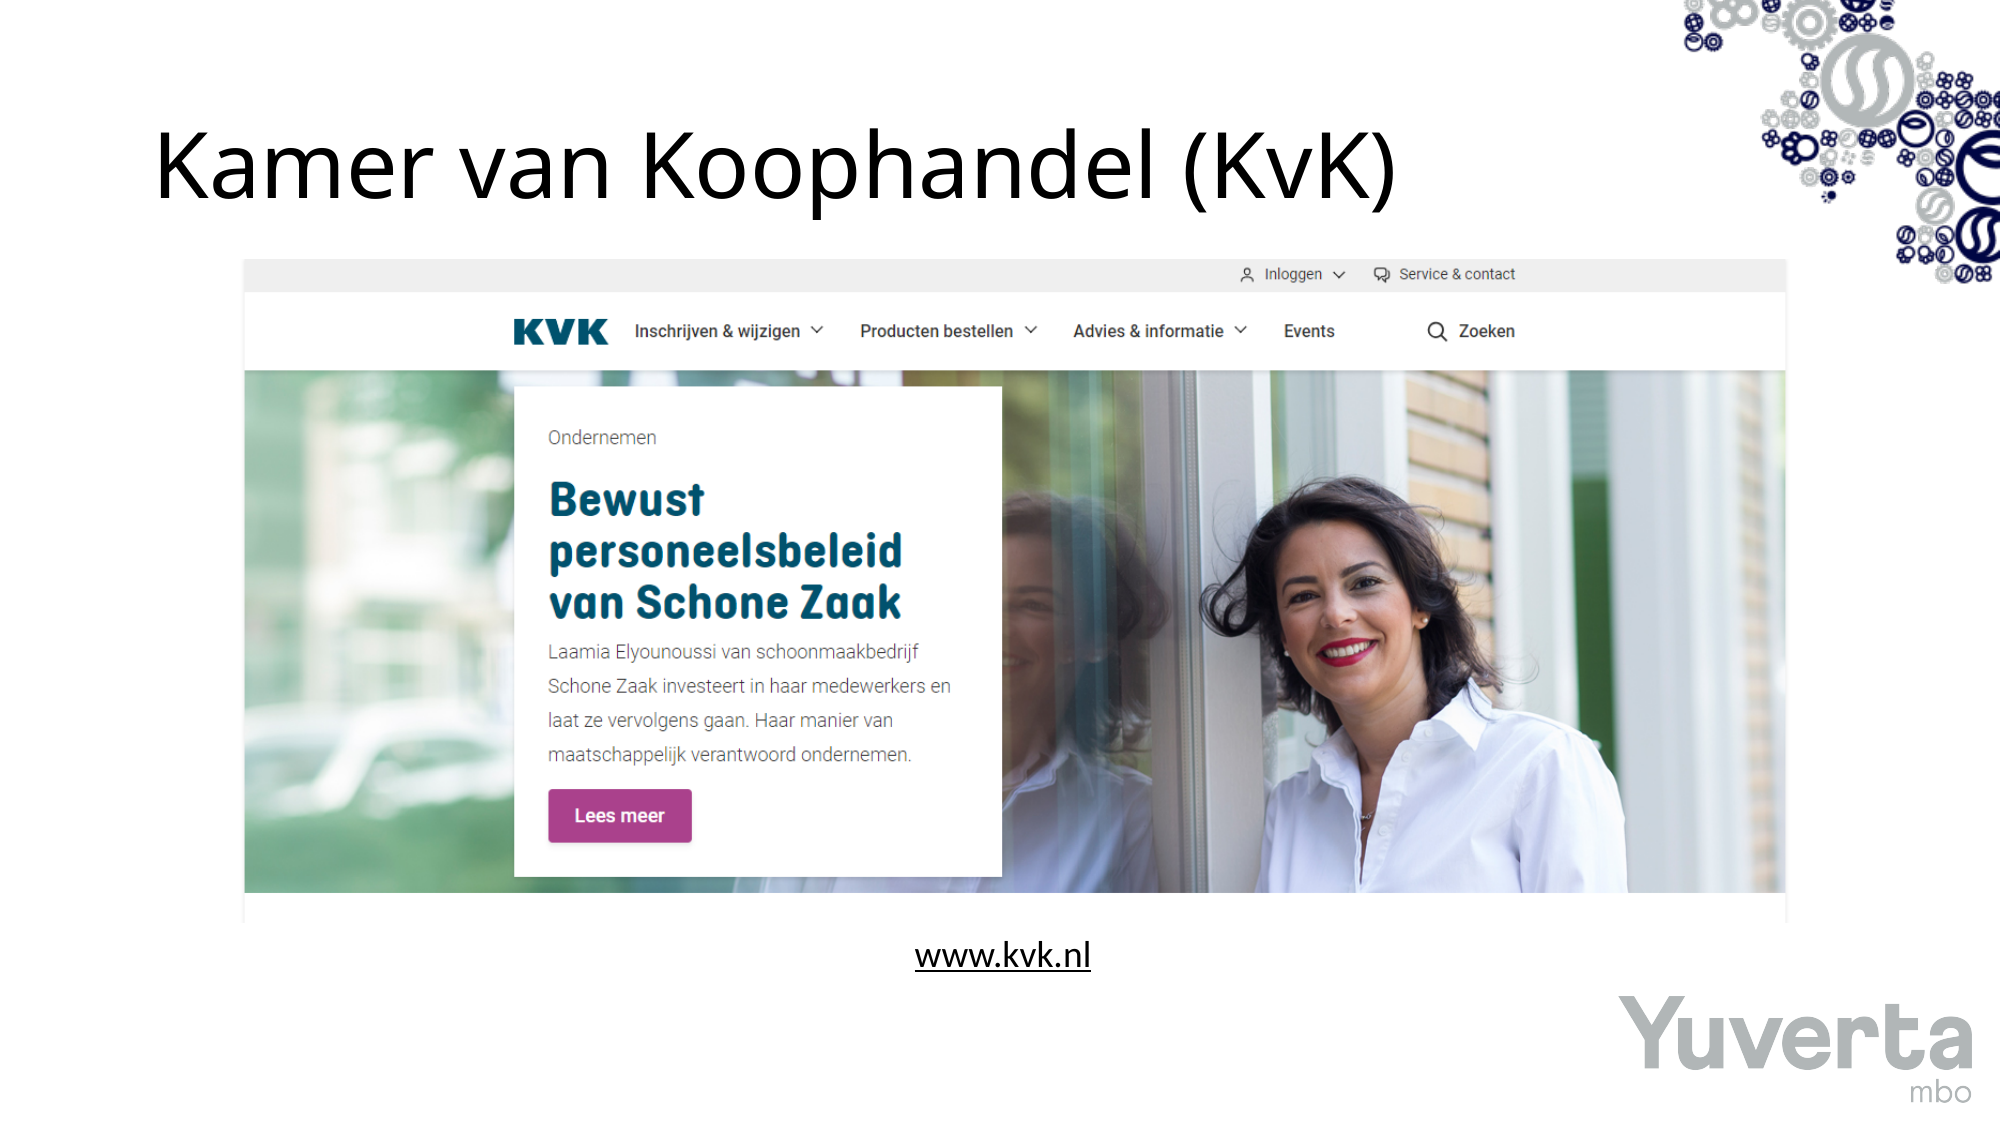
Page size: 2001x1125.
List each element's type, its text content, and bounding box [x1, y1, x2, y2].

text_box www.kvk.nl [446, 923, 1568, 983]
title Kamer van Koophandel (KvK) [137, 59, 1863, 259]
picture [0, 0, 2000, 1125]
